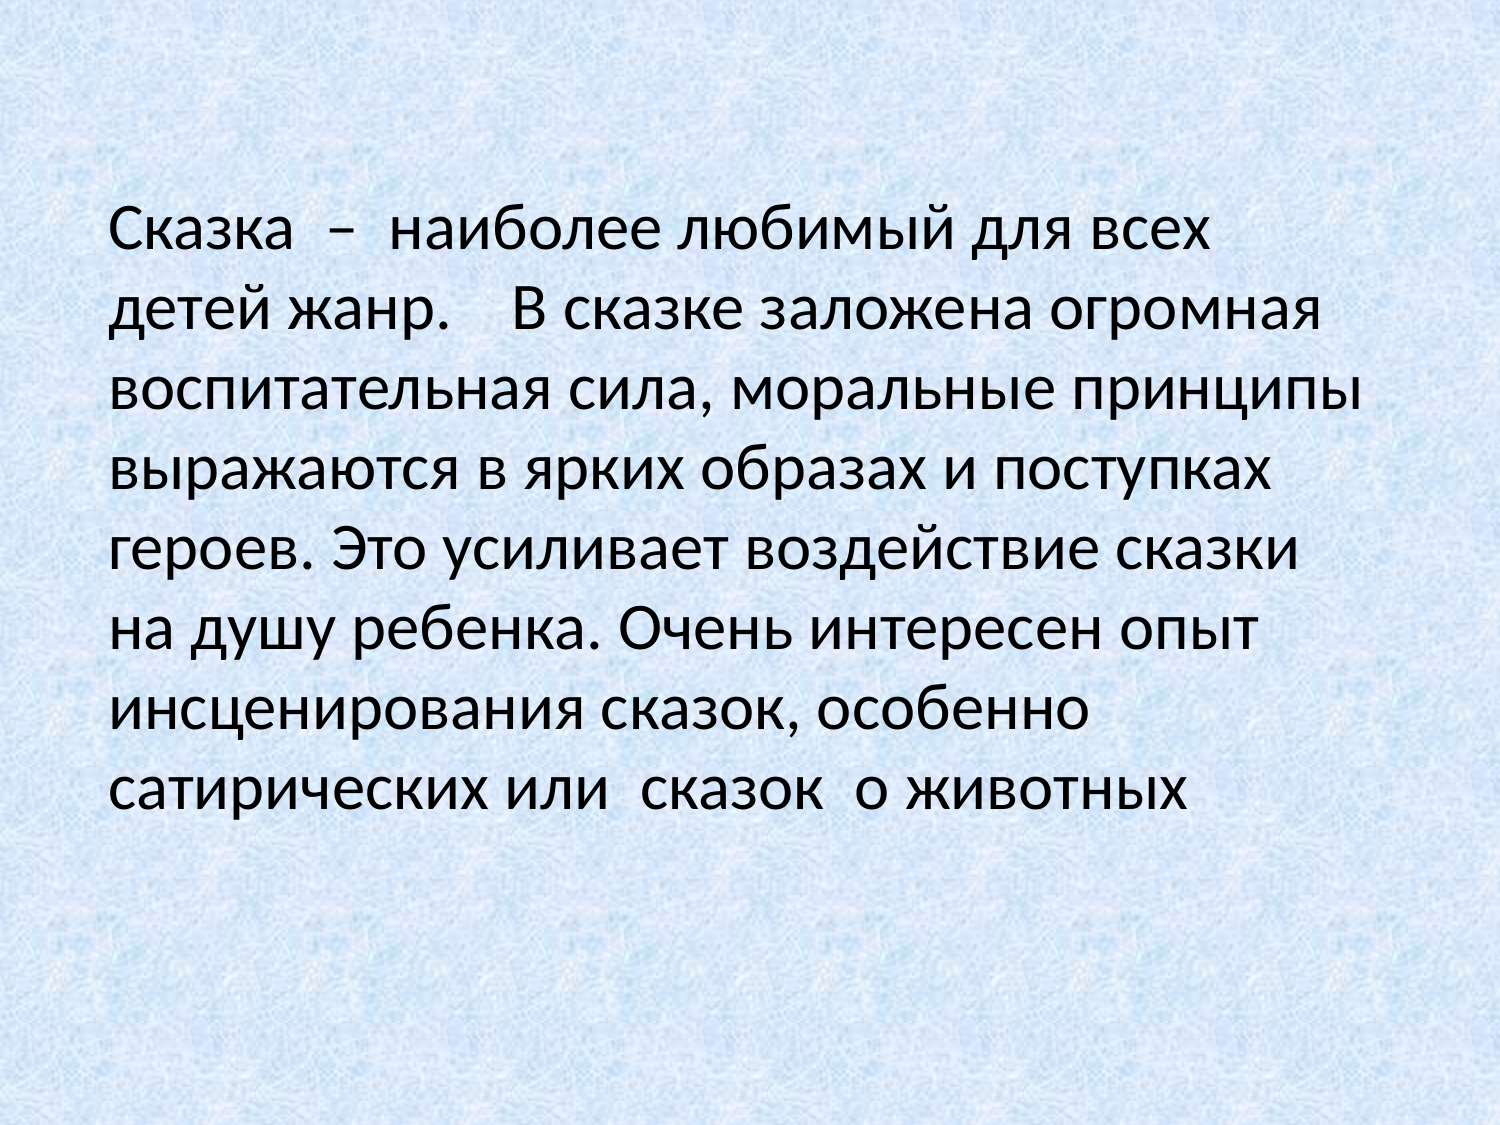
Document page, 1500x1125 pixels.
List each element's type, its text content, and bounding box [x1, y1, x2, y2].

text_box Сказка – наиболее любимый для всех детей жанр. В сказке заложена огромная воспитательная сила, моральные принципы выражаются в ярких образах и поступках героев. Это усиливает воздействие сказки на душу ребенка. Очень интересен опыт инсценирования сказок, особенно сатирических или сказок о животных [93, 175, 1383, 831]
picture [0, 0, 1500, 1125]
